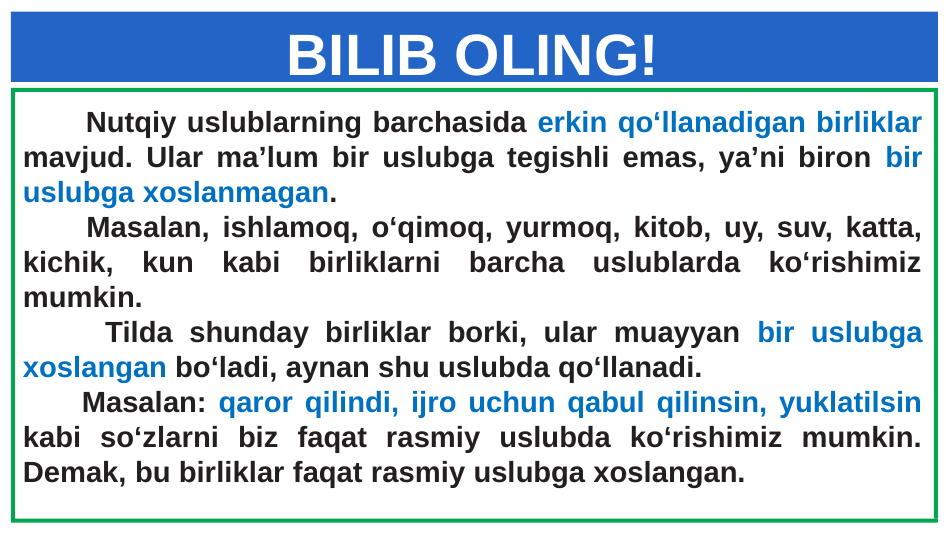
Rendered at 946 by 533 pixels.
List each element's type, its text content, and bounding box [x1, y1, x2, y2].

list Nutqiy uslublarning barchasida erkin qo‘llanadigan birliklar mavjud. Ular ma’lum bir uslubga tegishli emas, ya’ni biron bir uslubga xoslanmagan. Masalan, ishlamoq, o‘qimoq, yurmoq, kitob, uy, suv, katta, kichik, kun kabi birliklarni barcha uslublarda ko‘rishimiz mumkin. Tilda shunday birliklar borki, ular muayyan bir uslubga xoslangan bo‘ladi, aynan shu uslubda qo‘llanadi. Masalan: qaror qilindi, ijro uchun qabul qilinsin, yuklatilsin kabi so‘zlarni biz faqat rasmiy uslubda ko‘rishimiz mumkin. Demak, bu birliklar faqat rasmiy uslubga xoslangan. [22, 103, 923, 528]
title BILIB OLING! [49, 16, 897, 88]
